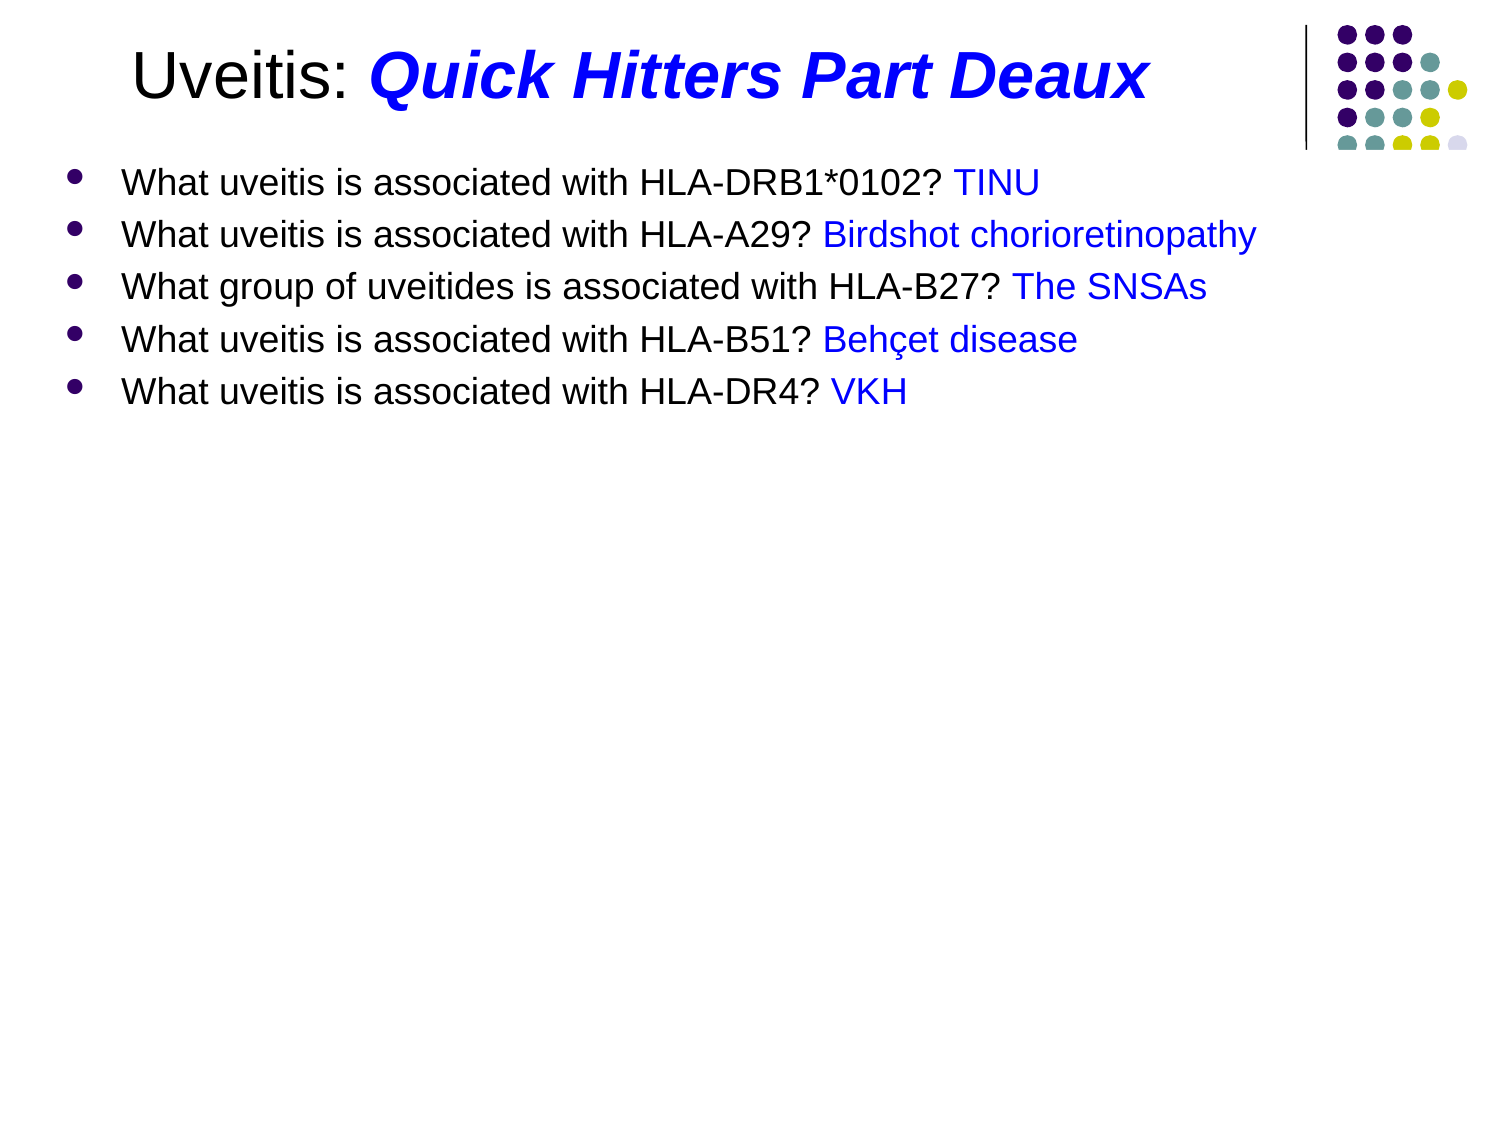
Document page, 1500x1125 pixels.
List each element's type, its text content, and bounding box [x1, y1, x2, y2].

text_box Uveitis: Quick Hitters Part Deaux [116, 24, 1166, 120]
list What uveitis is associated with HLA-DRB1*0102? TINU What uveitis is associated with HLA-A29? Birdshot chorioretinopathy What group of uveitides is associated with HLA-B27? The SNSAs What uveitis is associated with HLA-B51? Behçet disease What uveitis is associated with HLA-DR4? VKH [50, 149, 1475, 1113]
